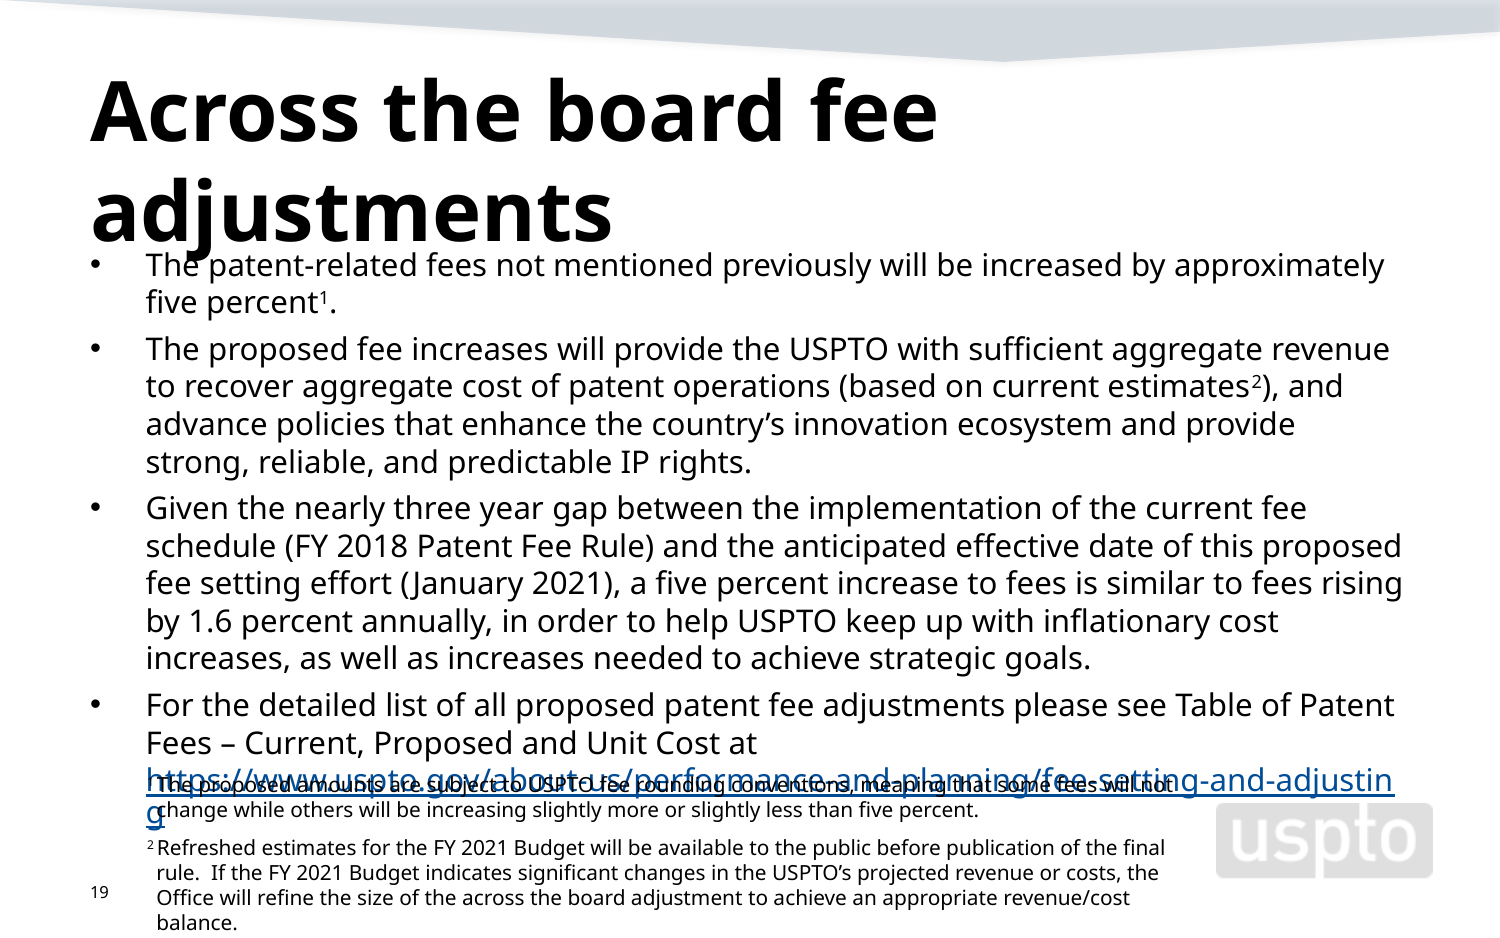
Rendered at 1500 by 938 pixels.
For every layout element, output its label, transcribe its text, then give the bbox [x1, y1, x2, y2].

slide_number 19 [75, 868, 132, 919]
text_box 1 The proposed amounts are subject to USPTO fee rounding conventions, meaning that some fees will not change while others will be increasing slightly more or slightly less than five percent. 2 Refreshed estimates for the FY 2021 Budget will be available to the public before publication of the final rule. If the FY 2021 Budget indicates significant changes in the USPTO’s projected revenue or costs, the Office will refine the size of the across the board adjustment to achieve an appropriate revenue/cost balance. [132, 764, 1214, 938]
list The patent-related fees not mentioned previously will be increased by approximately five percent1. The proposed fee increases will provide the USPTO with sufficient aggregate revenue to recover aggregate cost of patent operations (based on current estimates2), and advance policies that enhance the country’s innovation ecosystem and provide strong, reliable, and predictable IP rights. Given the nearly three year gap between the implementation of the current fee schedule (FY 2018 Patent Fee Rule) and the anticipated effective date of this proposed fee setting effort (January 2021), a five percent increase to fees is similar to fees rising by 1.6 percent annually, in order to help USPTO keep up with inflationary cost increases, as well as increases needed to achieve strategic goals. For the detailed list of all proposed patent fee adjustments please see Table of Patent Fees – Current, Proposed and Unit Cost at https://www.uspto.gov/about-us/performance-and-planning/fee-setting-and-adjusting [75, 237, 1425, 859]
picture [1216, 803, 1433, 880]
title Across the board fee adjustments [75, 50, 1425, 207]
